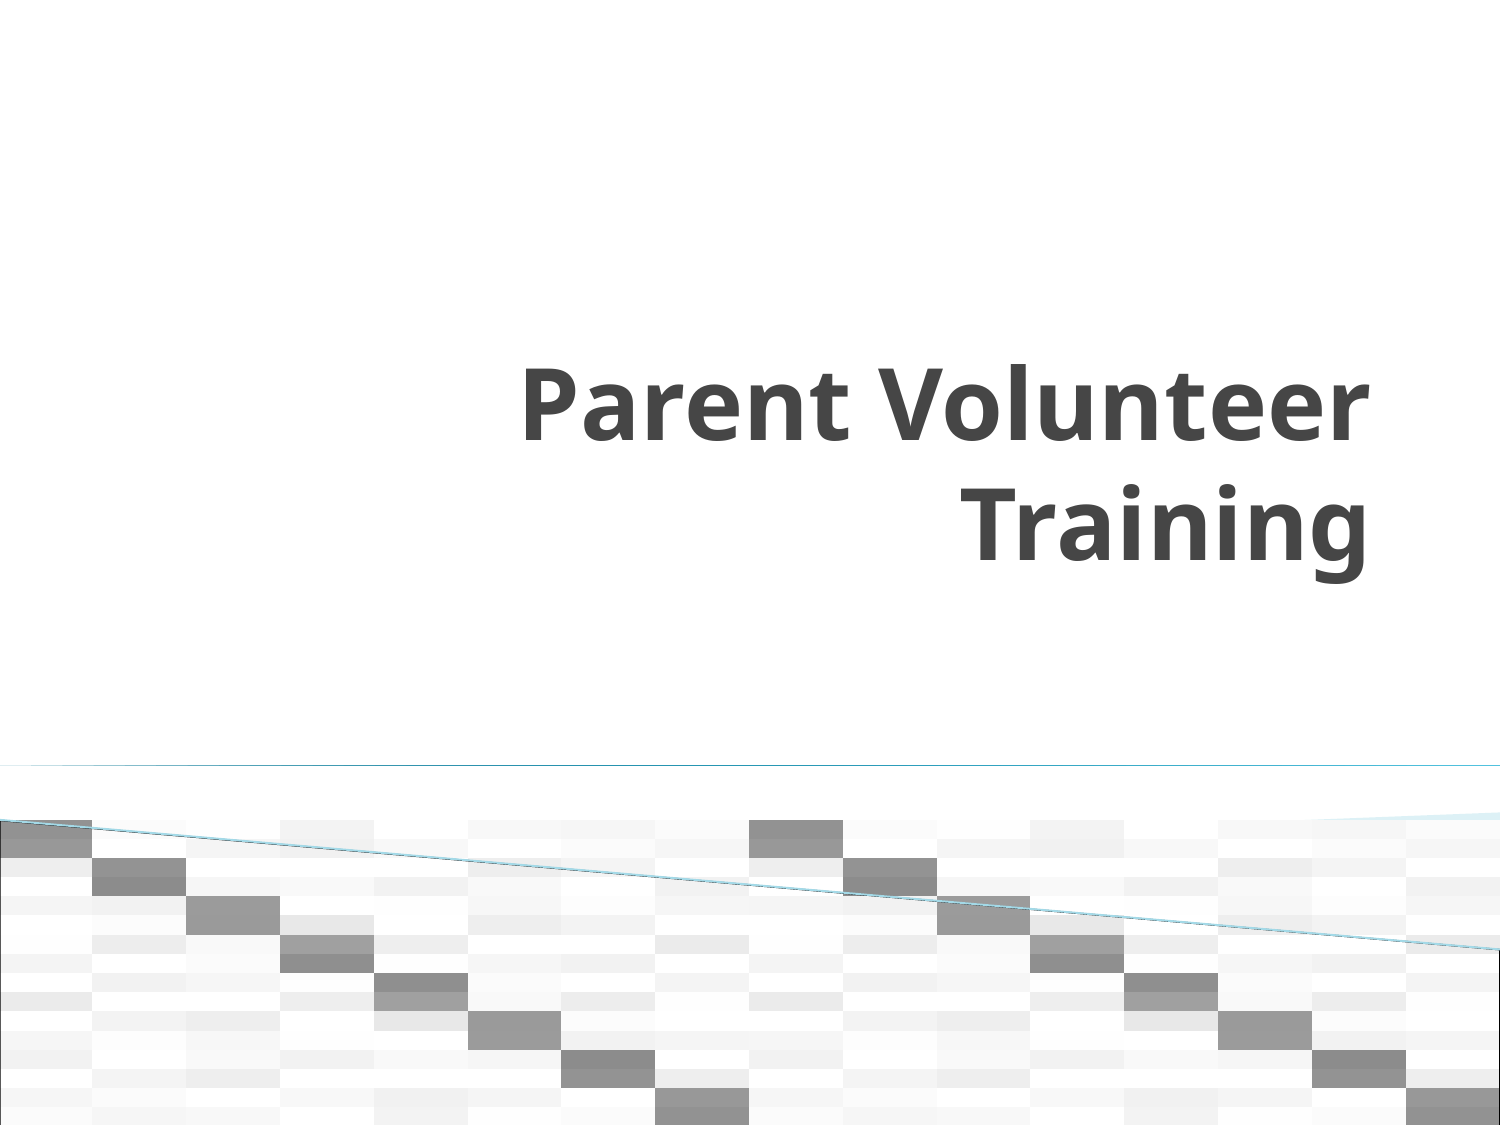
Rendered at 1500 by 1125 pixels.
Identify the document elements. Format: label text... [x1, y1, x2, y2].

picture [25, 820, 1500, 948]
title Parent Volunteer Training [112, 287, 1388, 588]
picture [1, 822, 1499, 1125]
